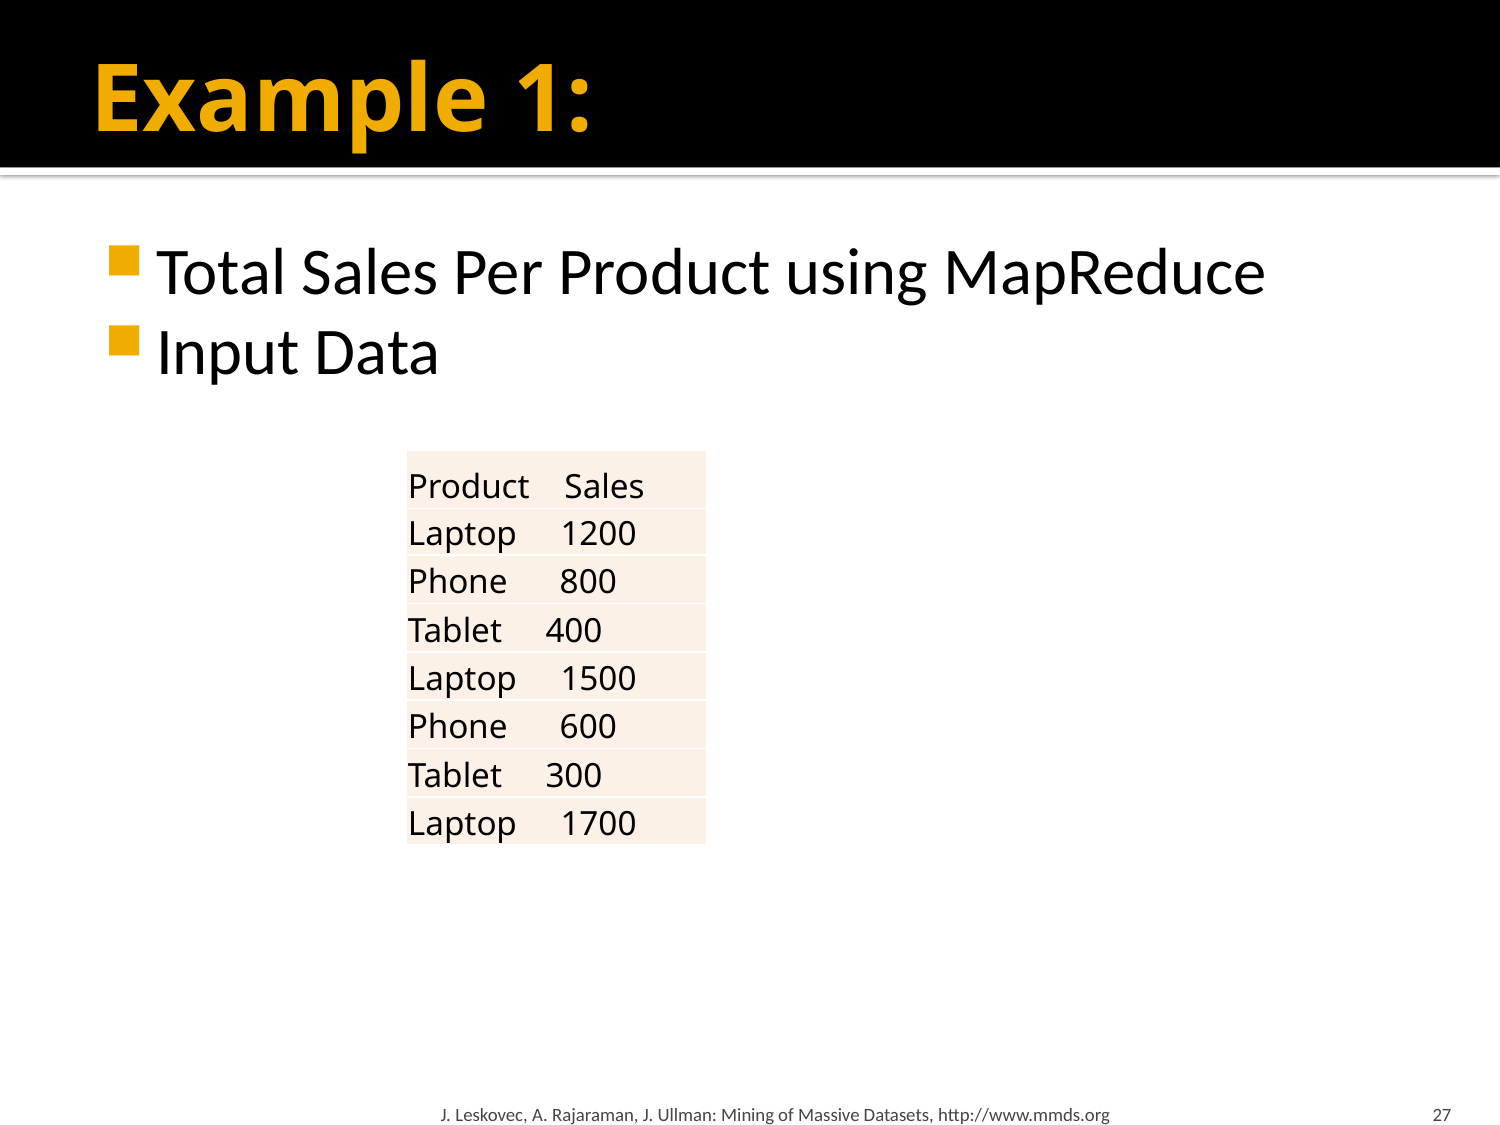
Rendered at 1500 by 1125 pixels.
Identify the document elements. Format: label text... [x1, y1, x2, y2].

table_cell Laptop 1700 [407, 798, 706, 844]
table_cell Tablet 400 [407, 604, 706, 651]
table_header Product Sales [407, 451, 706, 508]
table_cell Laptop 1500 [407, 653, 706, 699]
table_cell Phone 800 [407, 556, 706, 603]
table_cell Tablet 300 [407, 749, 706, 796]
table_cell Phone 600 [407, 701, 706, 748]
table_cell Laptop 1200 [407, 509, 706, 554]
list Total Sales Per Product using MapReduce Input Data [75, 212, 1425, 1075]
title Example 1: [75, 12, 1425, 175]
footer J. Leskovec, A. Rajaraman, J. Ullman: Mining of Massive Datasets, http://www.mmds.org [433, 1080, 1337, 1125]
slide_number 27 [1345, 1080, 1467, 1125]
